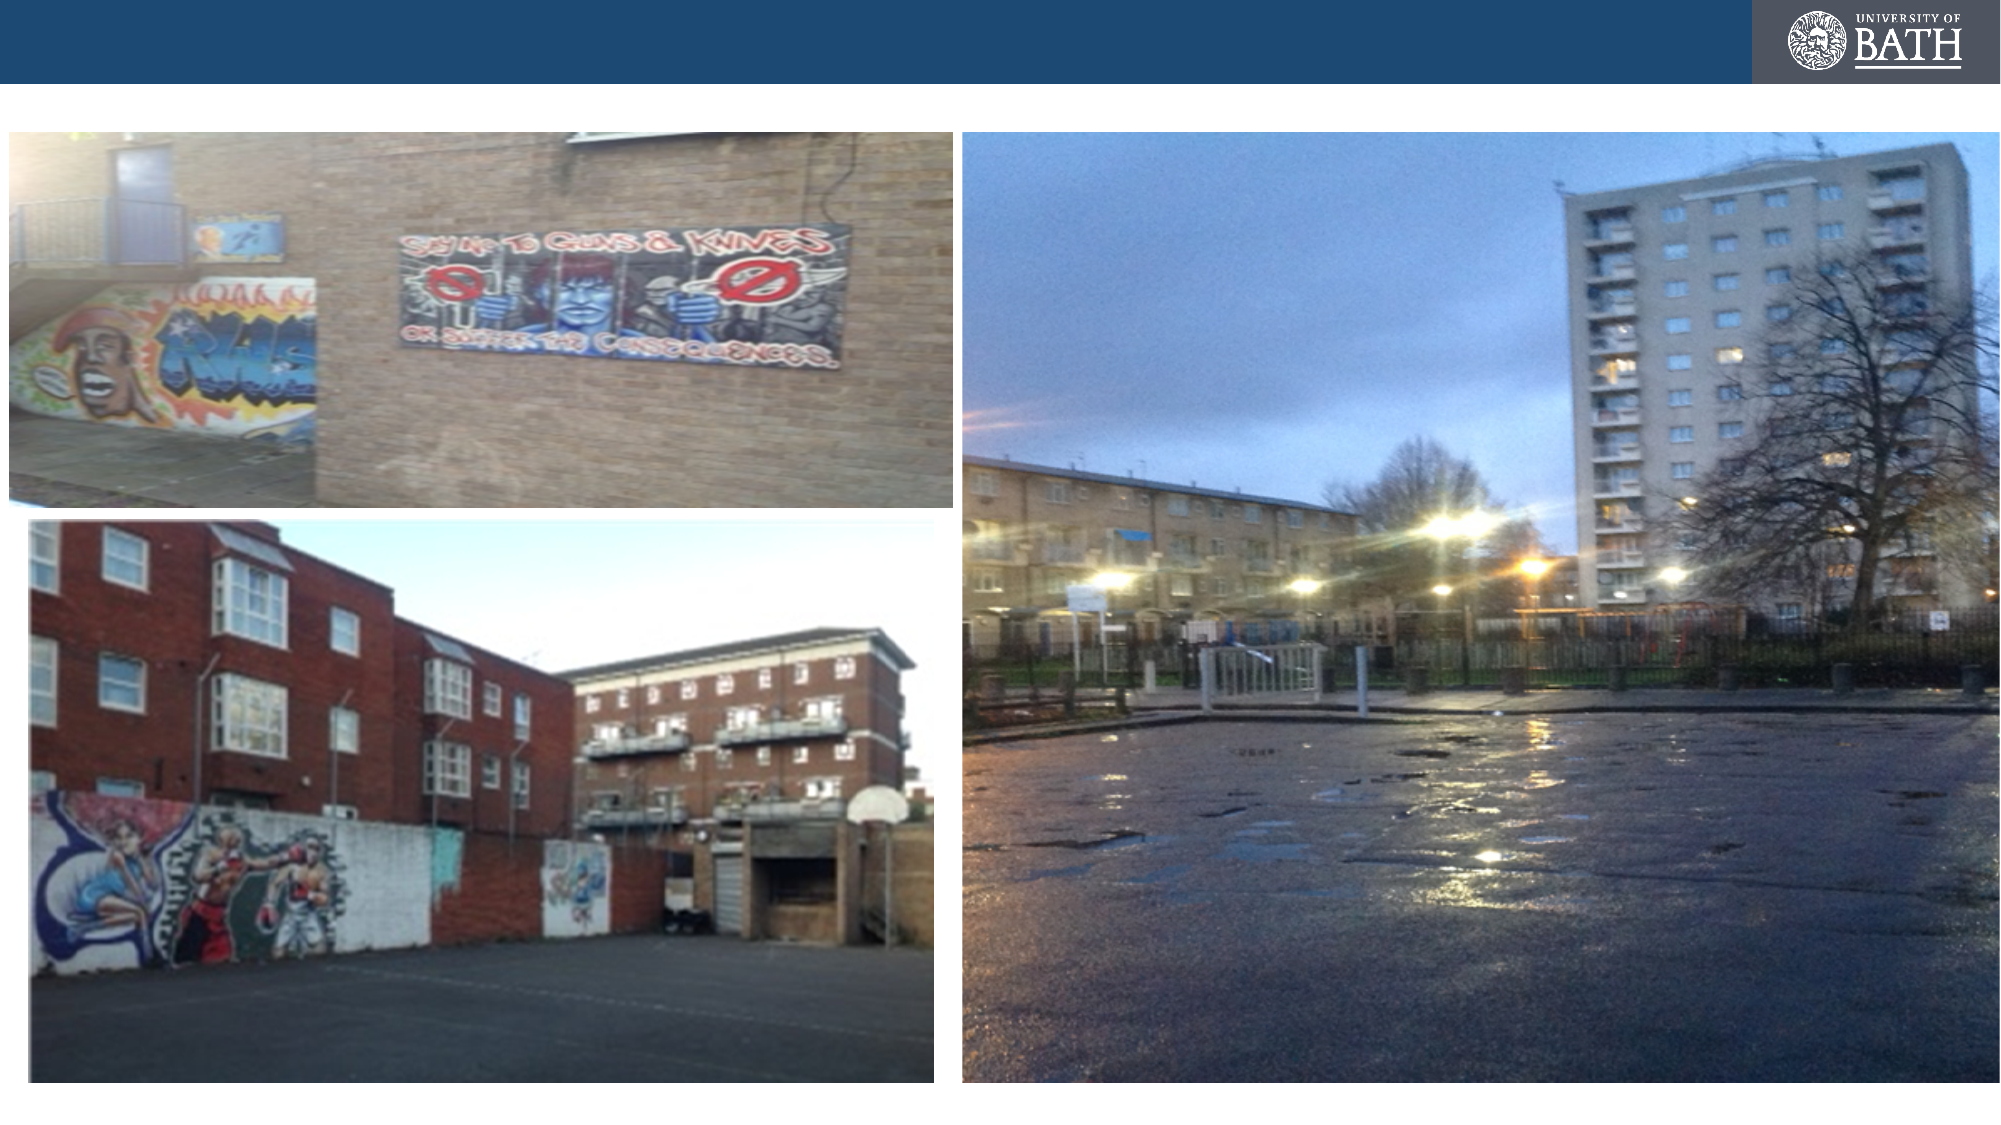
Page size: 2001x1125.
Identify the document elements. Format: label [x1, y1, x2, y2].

picture [1788, 11, 1962, 70]
picture [28, 519, 934, 1083]
picture [9, 132, 953, 508]
picture [962, 132, 2000, 1083]
